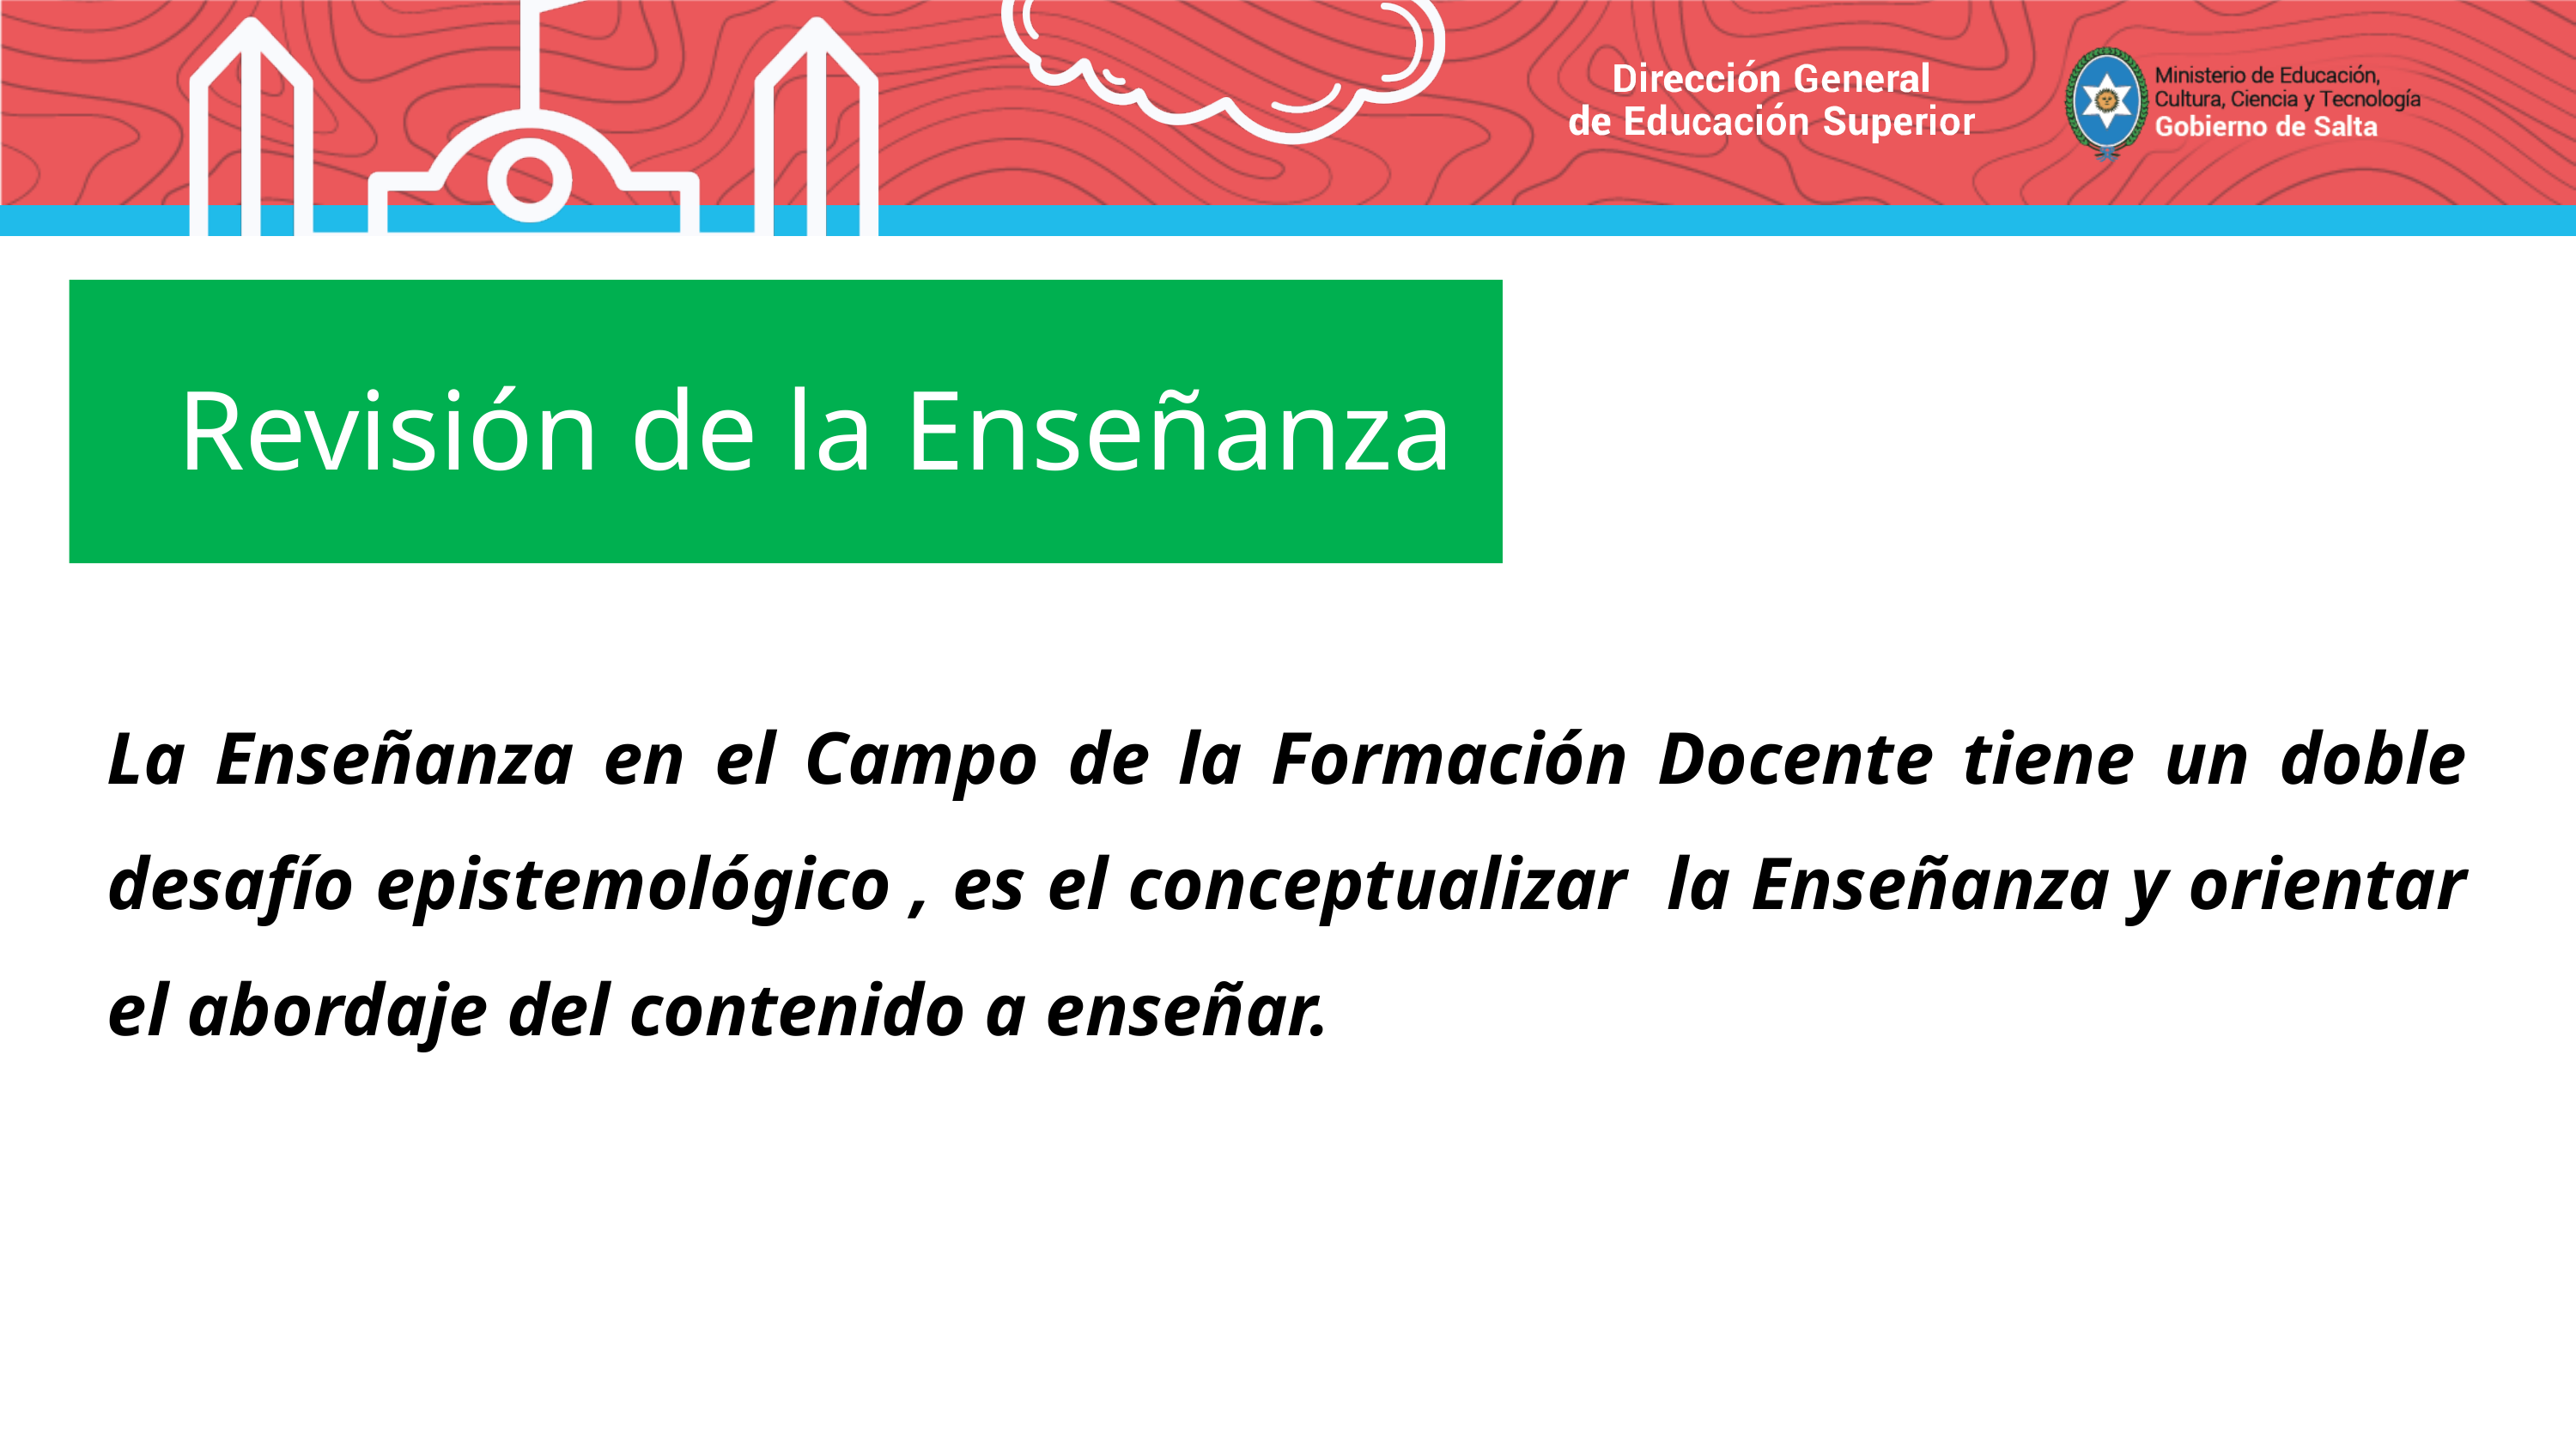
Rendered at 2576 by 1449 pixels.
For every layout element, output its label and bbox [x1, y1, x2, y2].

text_box [0, 0, 2576, 1449]
